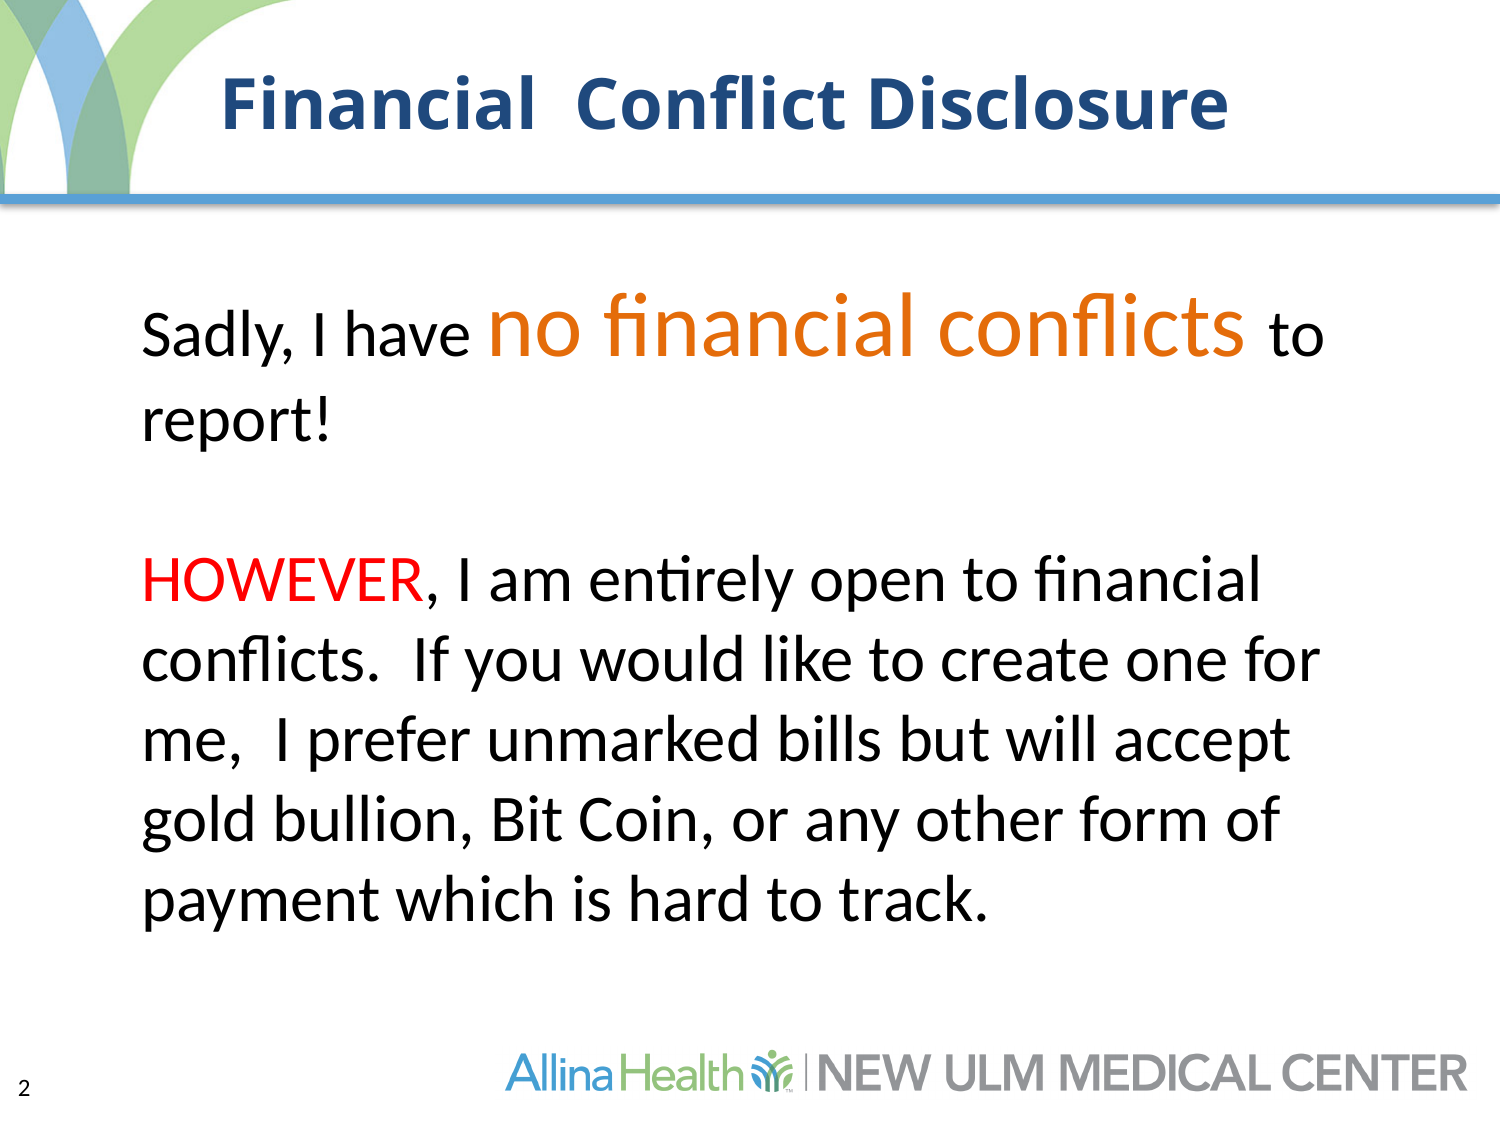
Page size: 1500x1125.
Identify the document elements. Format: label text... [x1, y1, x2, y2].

picture [495, 1046, 1477, 1100]
picture [0, 0, 335, 194]
text_box Sadly, I have no financial conflicts to report! HOWEVER, I am entirely open to financial conflicts. If you would like to create one for me, I prefer unmarked bills but will accept gold bullion, Bit Coin, or any other form of payment which is hard to track. [126, 257, 1364, 942]
title Financial Conflict Disclosure [204, 21, 1490, 192]
